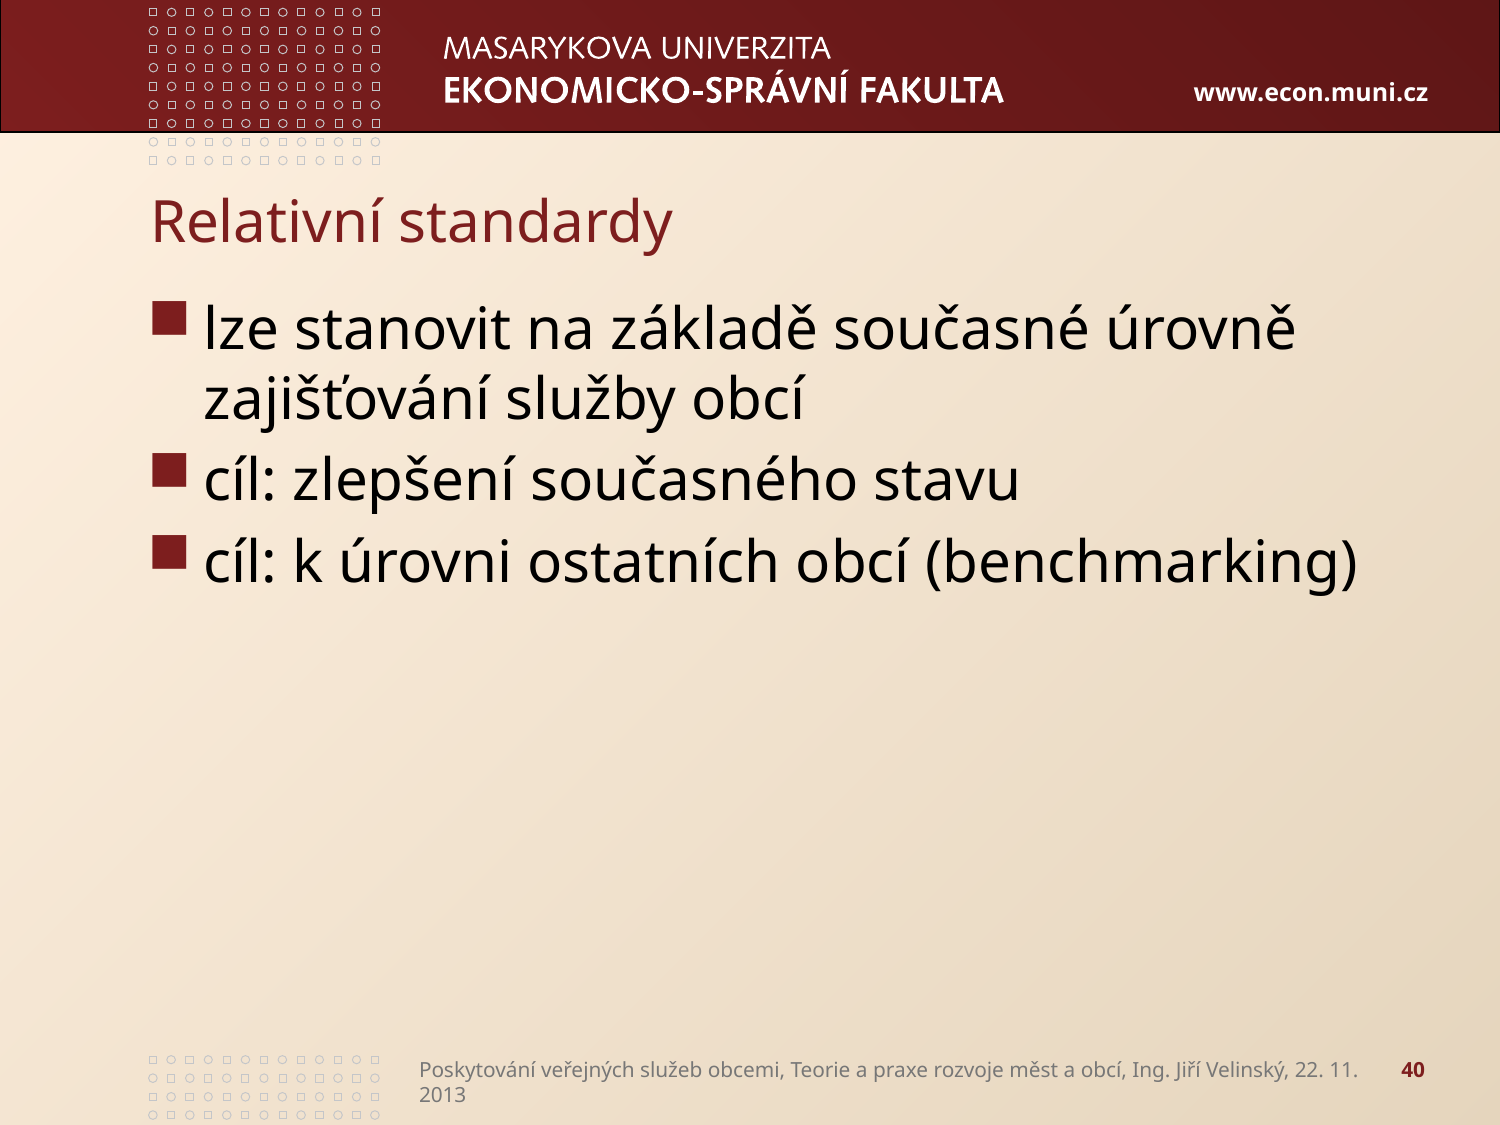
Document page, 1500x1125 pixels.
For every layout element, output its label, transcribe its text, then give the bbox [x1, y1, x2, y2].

title Relativní standardy [150, 184, 1425, 268]
list lze stanovit na základě současné úrovně zajišťování služby obcí cíl: zlepšení současného stavu cíl: k úrovni ostatních obcí (benchmarking) [147, 290, 1423, 1006]
footer Poskytování veřejných služeb obcemi, Teorie a praxe rozvoje měst a obcí, Ing. Jiří Velinský, 22. 11. 2013 [419, 1056, 1316, 1100]
slide_number 40 [1316, 1056, 1425, 1100]
